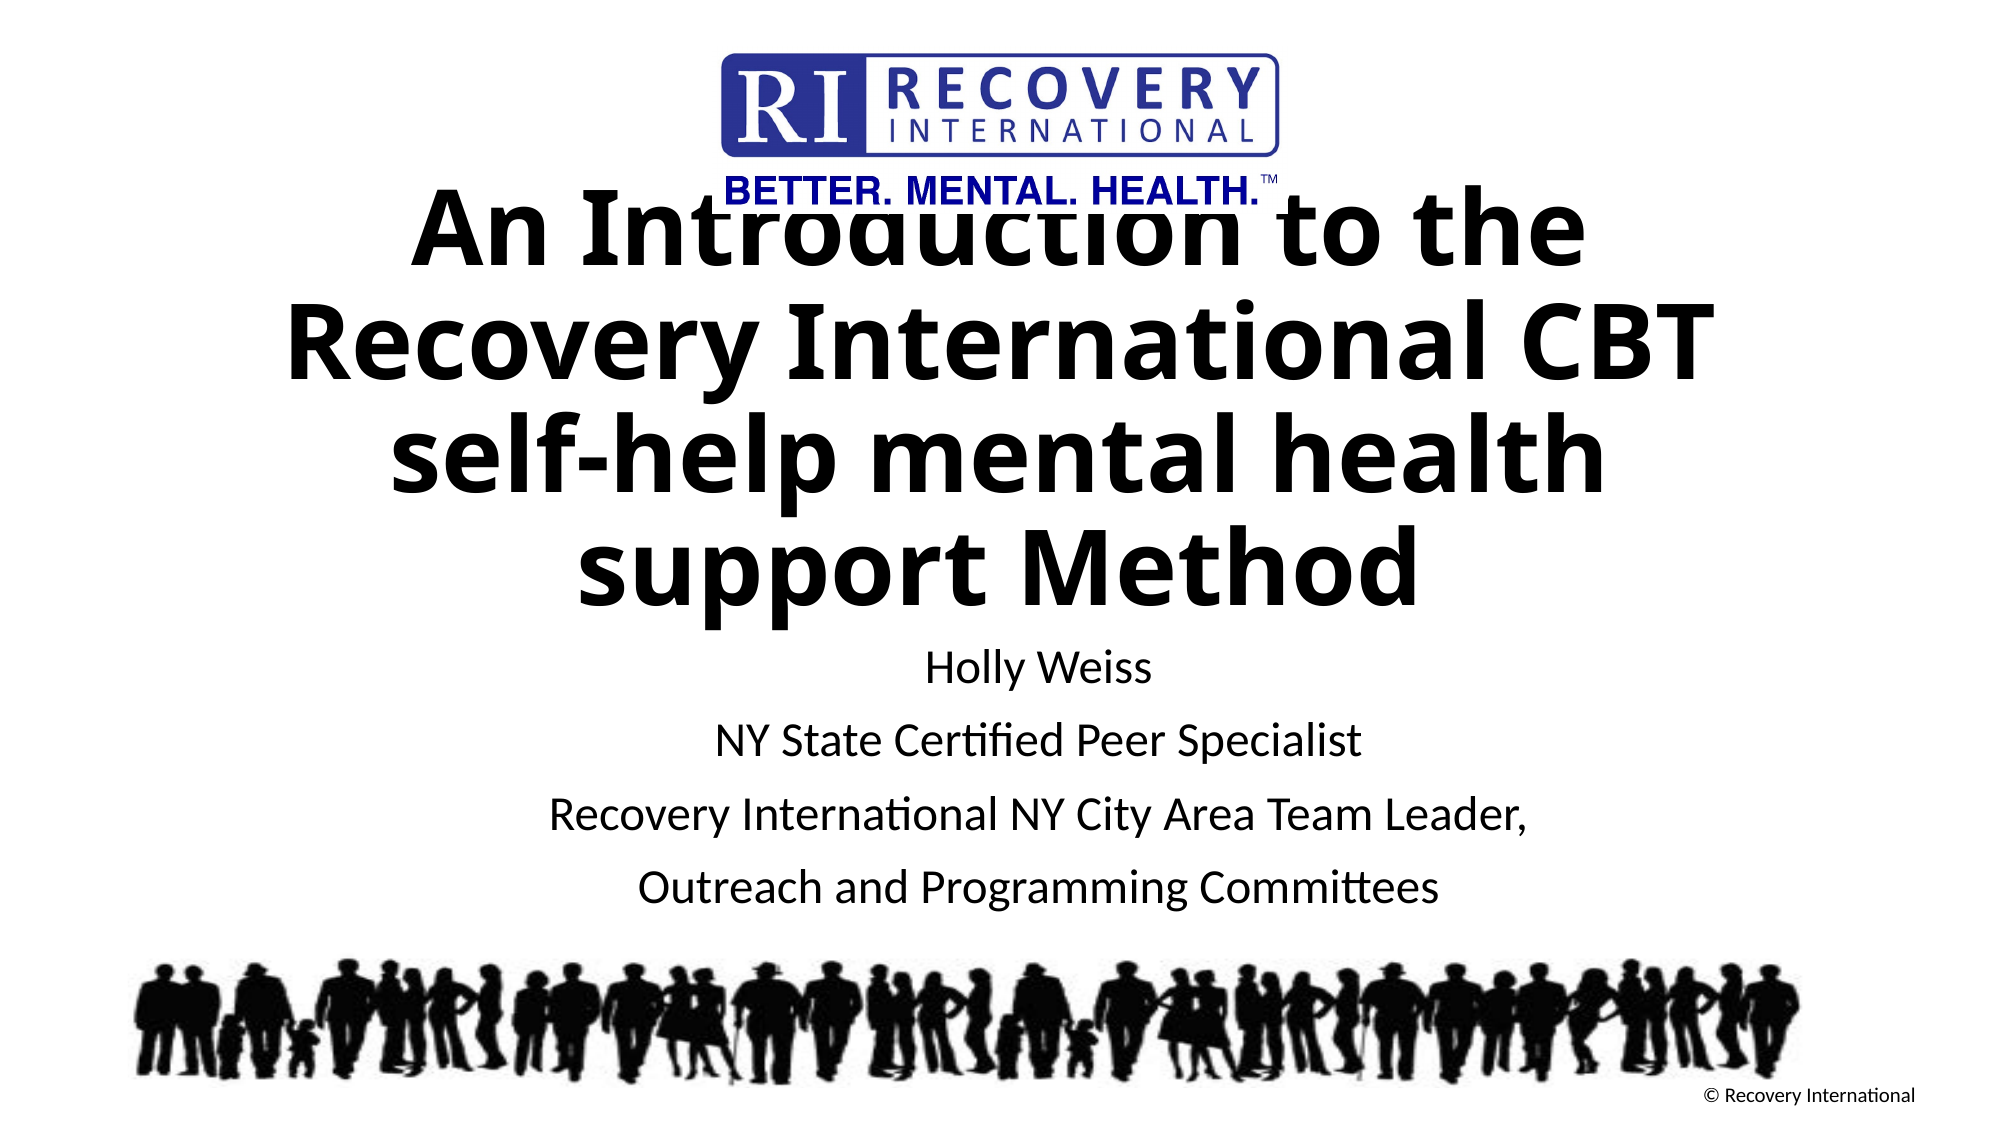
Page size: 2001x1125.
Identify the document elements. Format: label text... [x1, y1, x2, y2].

picture [712, 46, 1288, 214]
title An Introduction to the Recovery International CBT self-help mental health support Method [249, 163, 1750, 633]
subtitle Holly Weiss NY State Certified Peer Specialist Recovery International NY City Area Team Leader, Outreach and Programming Committees [249, 633, 1829, 923]
picture [127, 949, 1805, 1088]
text_box © Recovery International [1688, 1074, 1994, 1115]
